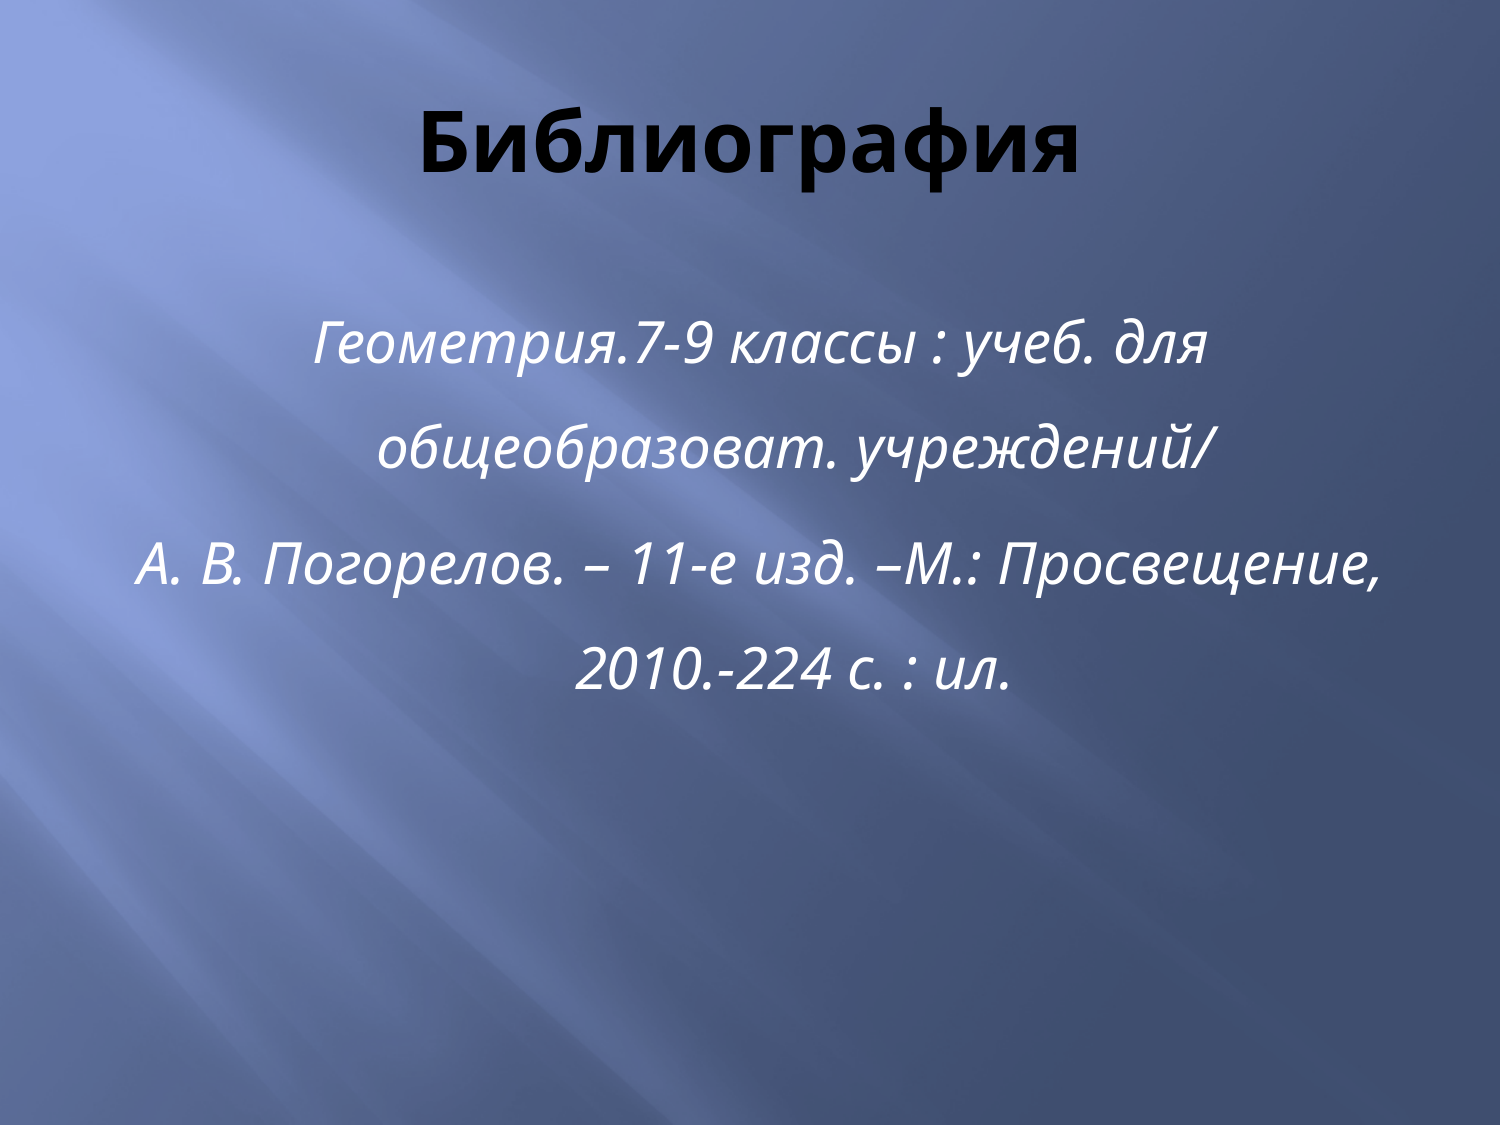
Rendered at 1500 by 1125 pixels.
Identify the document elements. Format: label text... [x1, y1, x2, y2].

title Библиография [75, 45, 1425, 233]
list Геометрия.7-9 классы : учеб. для общеобразоват. учреждений/ А. В. Погорелов. – 11-е изд. –М.: Просвещение, 2010.-224 с. : ил. [75, 262, 1425, 1035]
